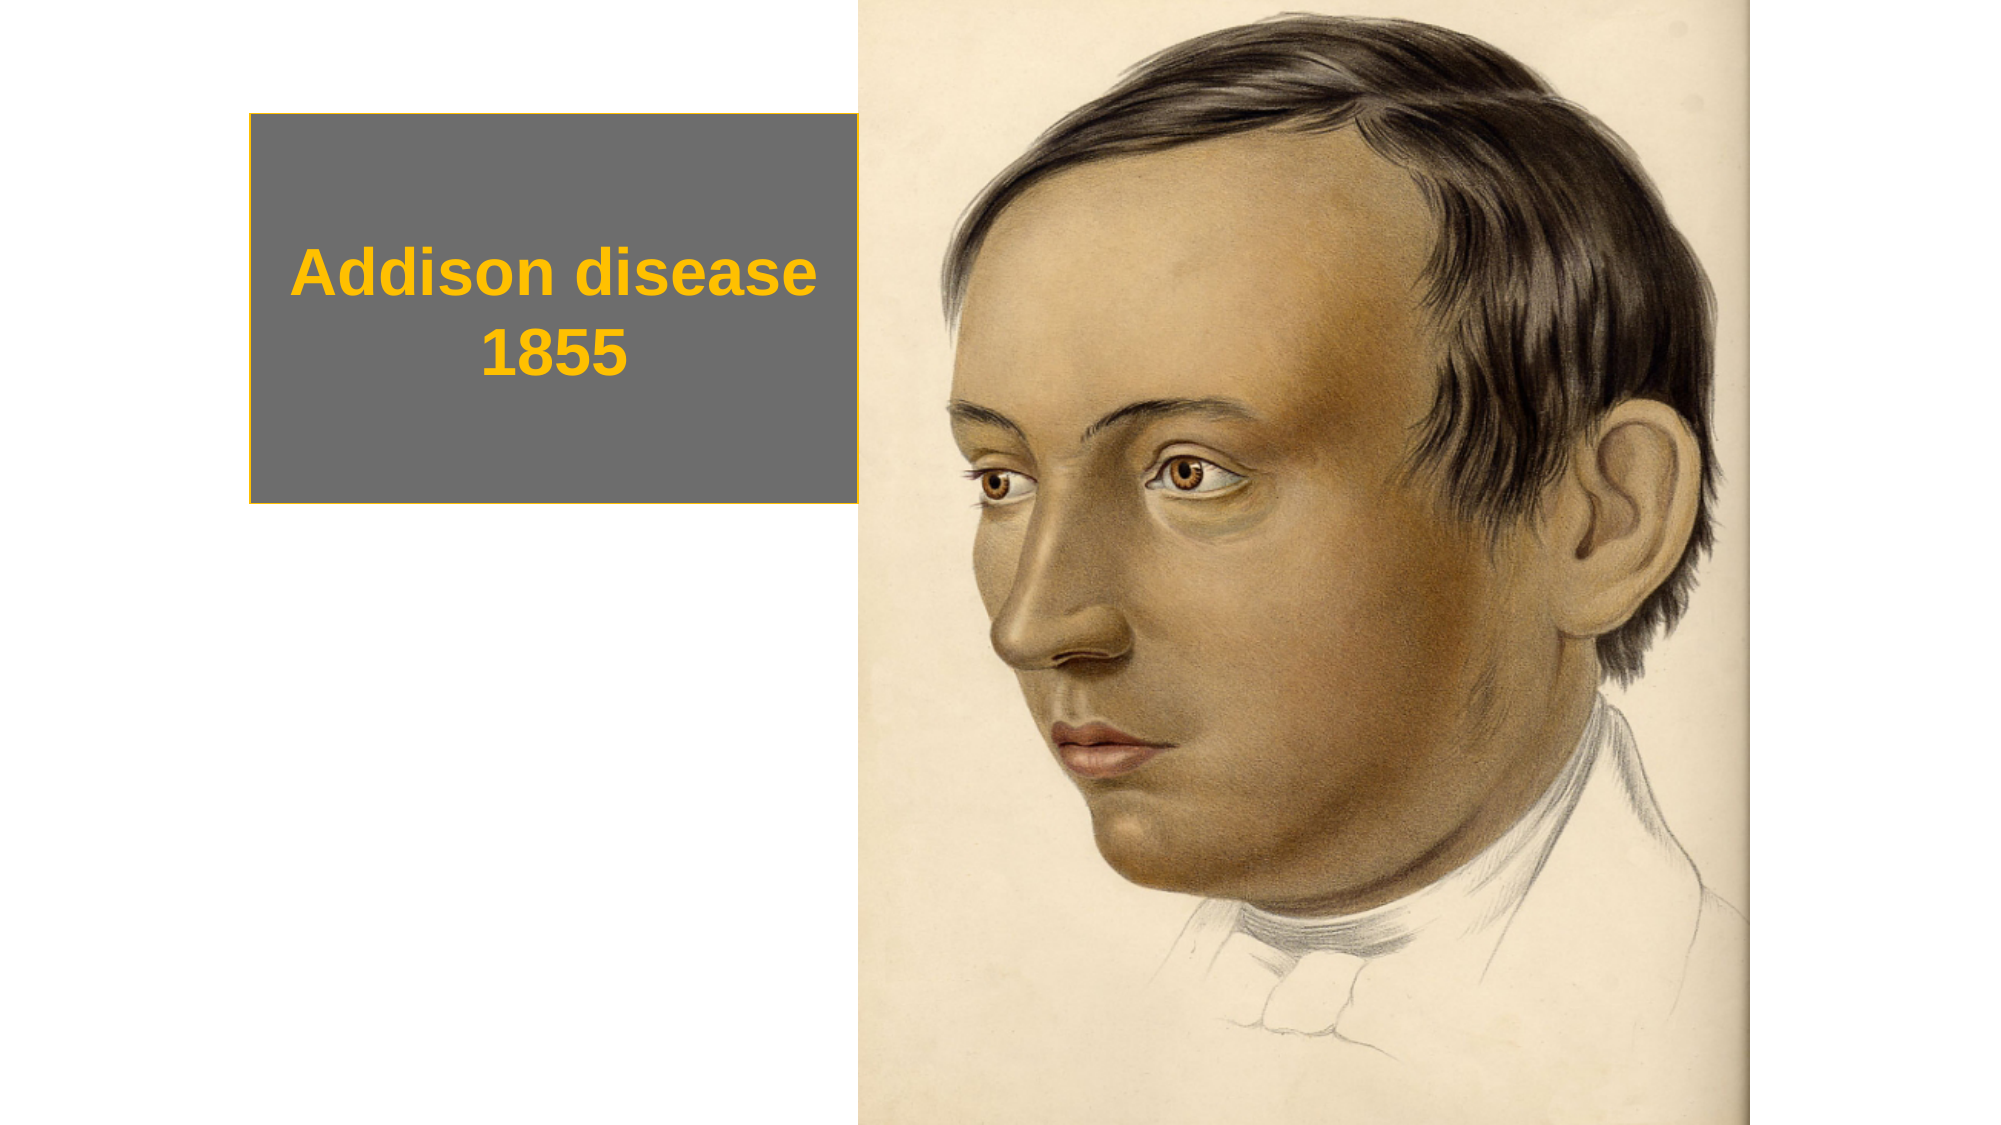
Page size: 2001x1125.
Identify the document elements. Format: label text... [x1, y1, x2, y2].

picture [858, 0, 1750, 1125]
text_box Addison disease 1855 [249, 113, 858, 504]
